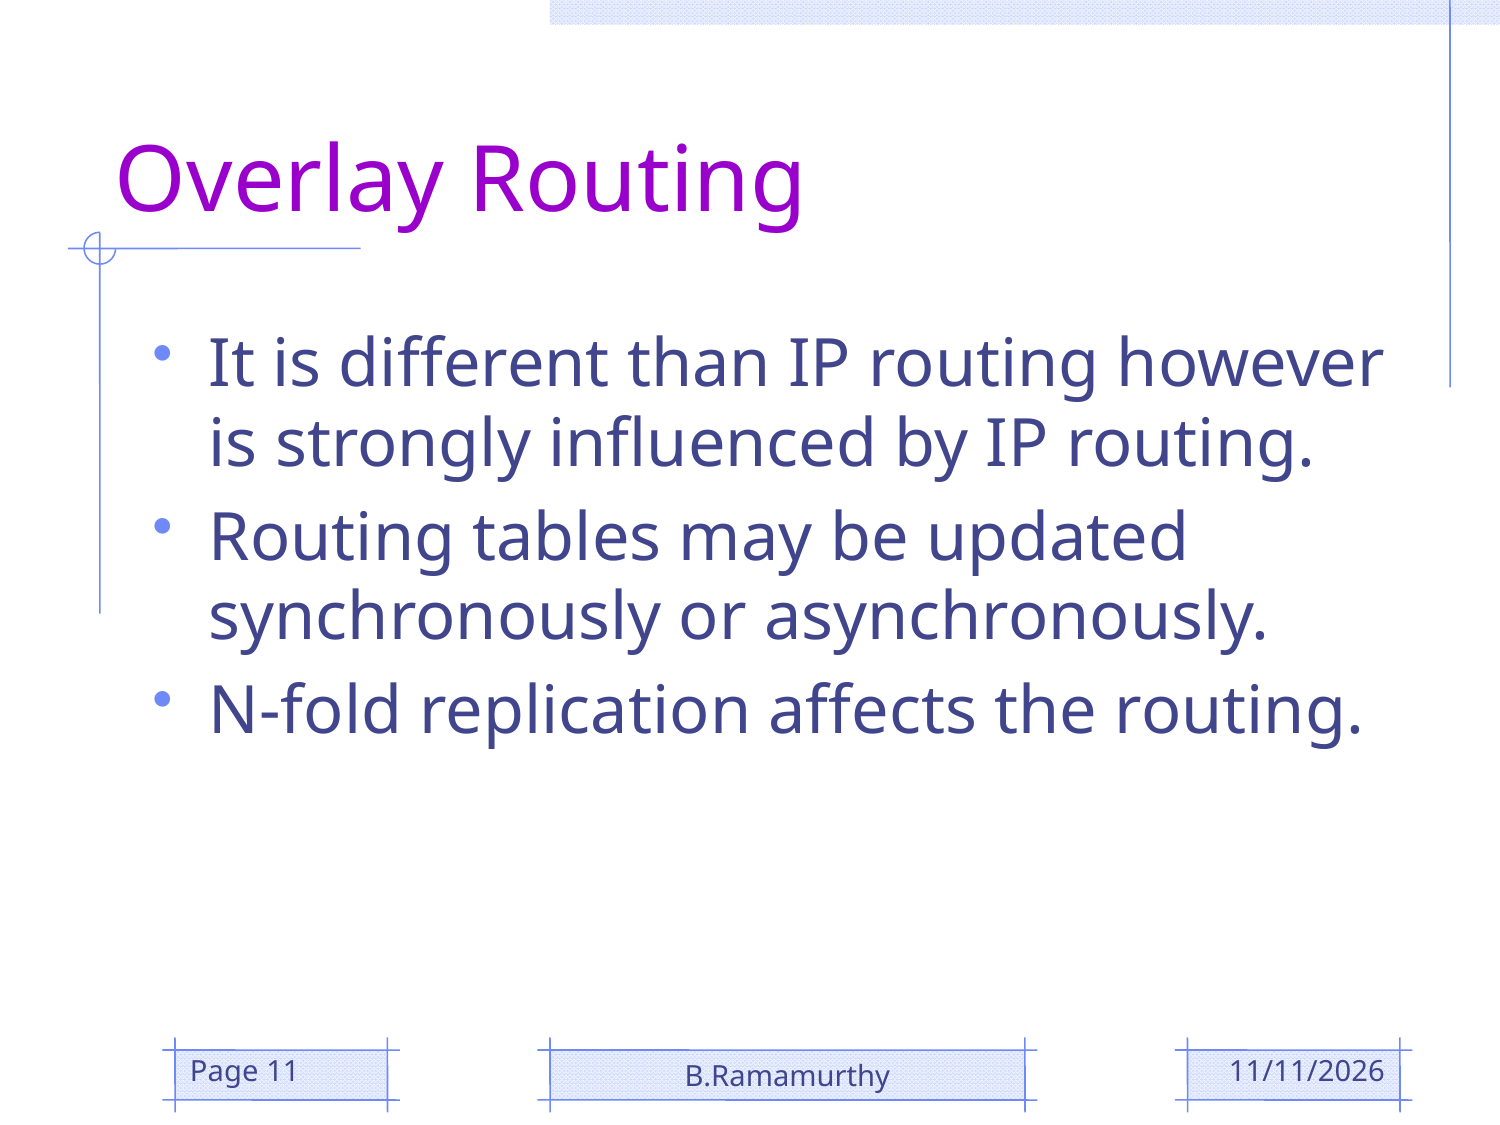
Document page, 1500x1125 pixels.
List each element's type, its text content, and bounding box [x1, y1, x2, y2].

picture [549, 0, 1449, 25]
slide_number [1087, 1024, 1401, 1101]
footer B.Ramamurthy [549, 1024, 1026, 1101]
slide_number Page 11 [174, 1024, 488, 1101]
list It is different than IP routing however is strongly influenced by IP routing. Routing tables may be updated synchronously or asynchronously. N-fold replication affects the routing. [137, 312, 1413, 988]
title Overlay Routing [99, 50, 1375, 238]
picture [1451, 0, 1500, 25]
